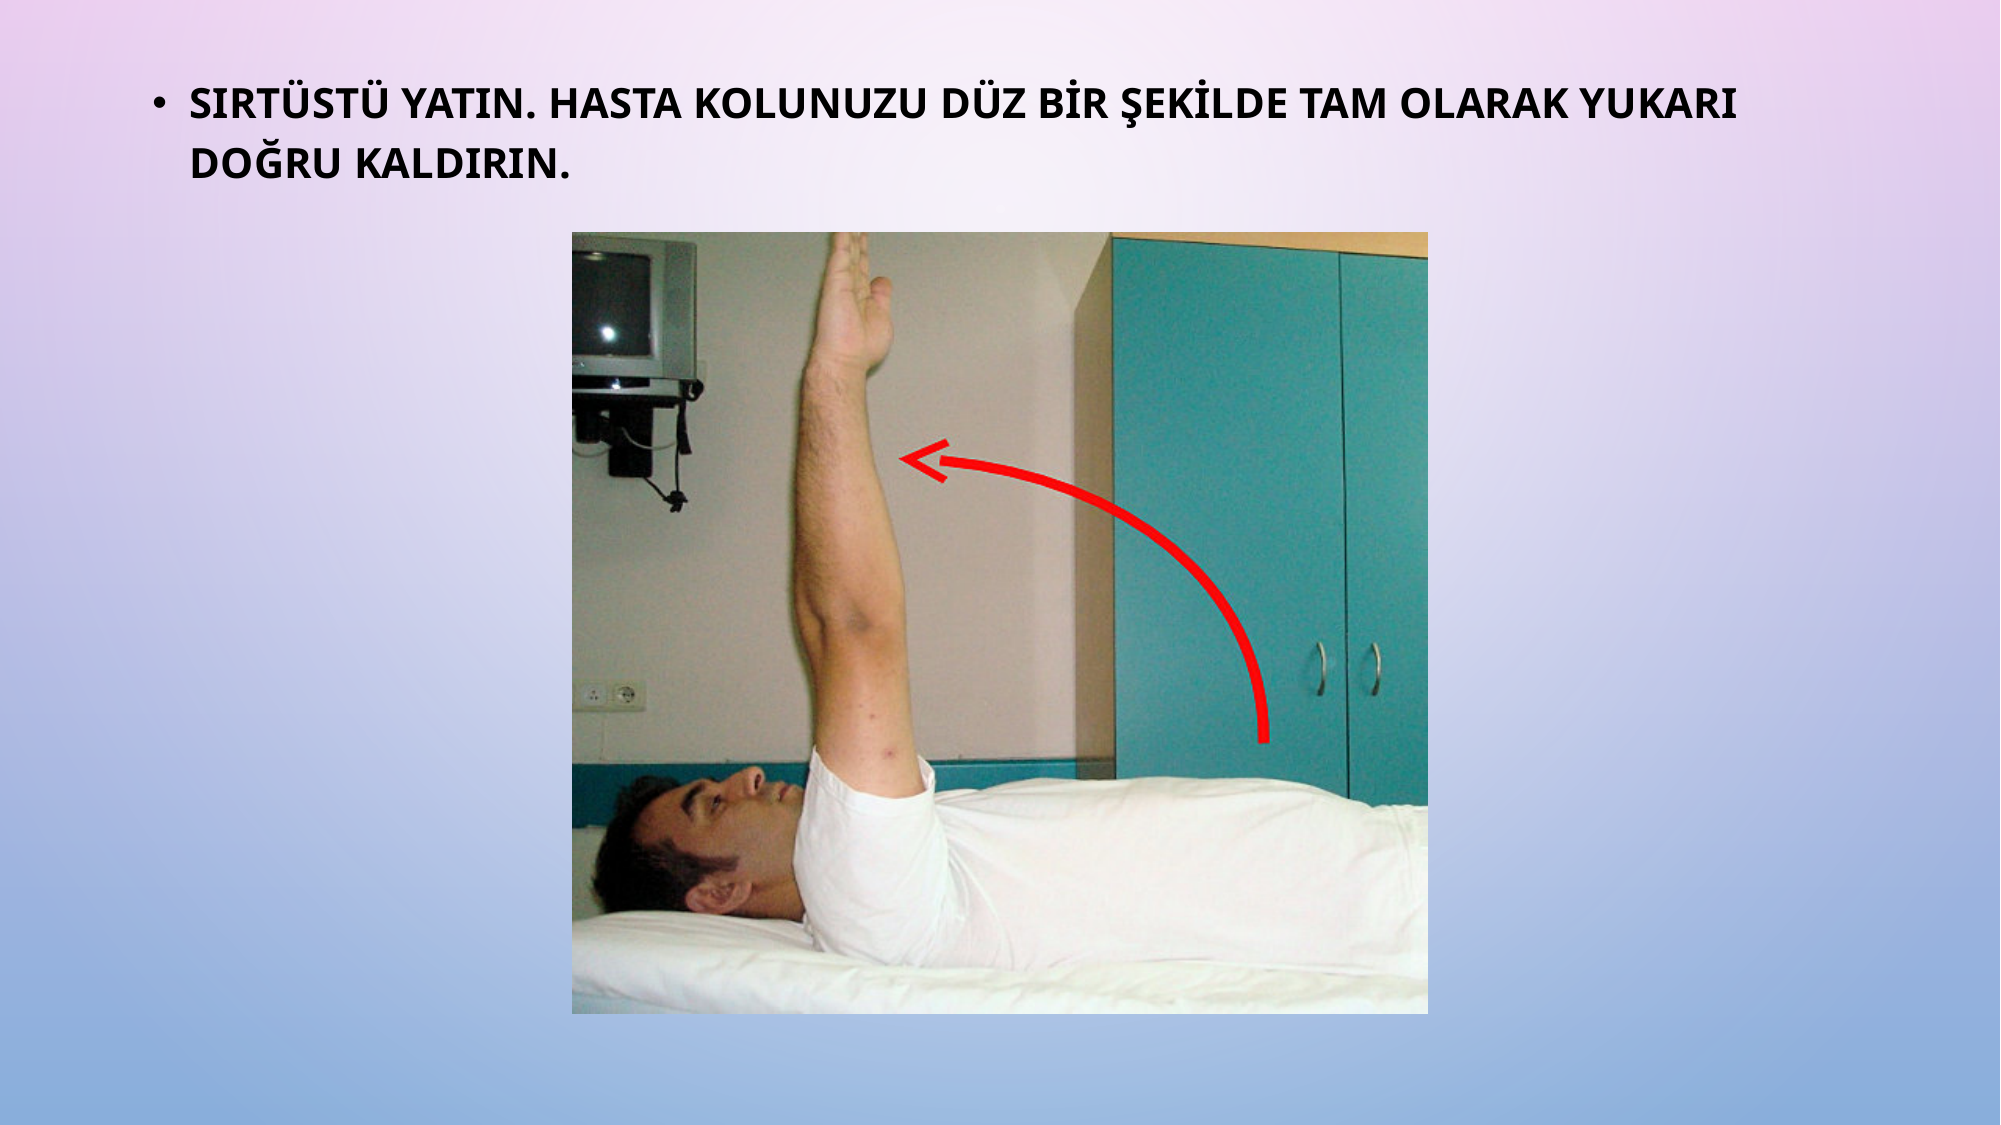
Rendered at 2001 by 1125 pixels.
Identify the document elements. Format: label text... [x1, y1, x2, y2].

list Yüzüstü yatın. Hasta kolunuzu düz bir şekilde geriye doğru kaldırın. [0, 0, 2000, 615]
list Sırtüstü yatın. Hasta kolunuzu düz bir şekilde tam olarak yukarı doğru kaldırın. [137, 59, 1863, 1014]
picture [572, 232, 1428, 1014]
